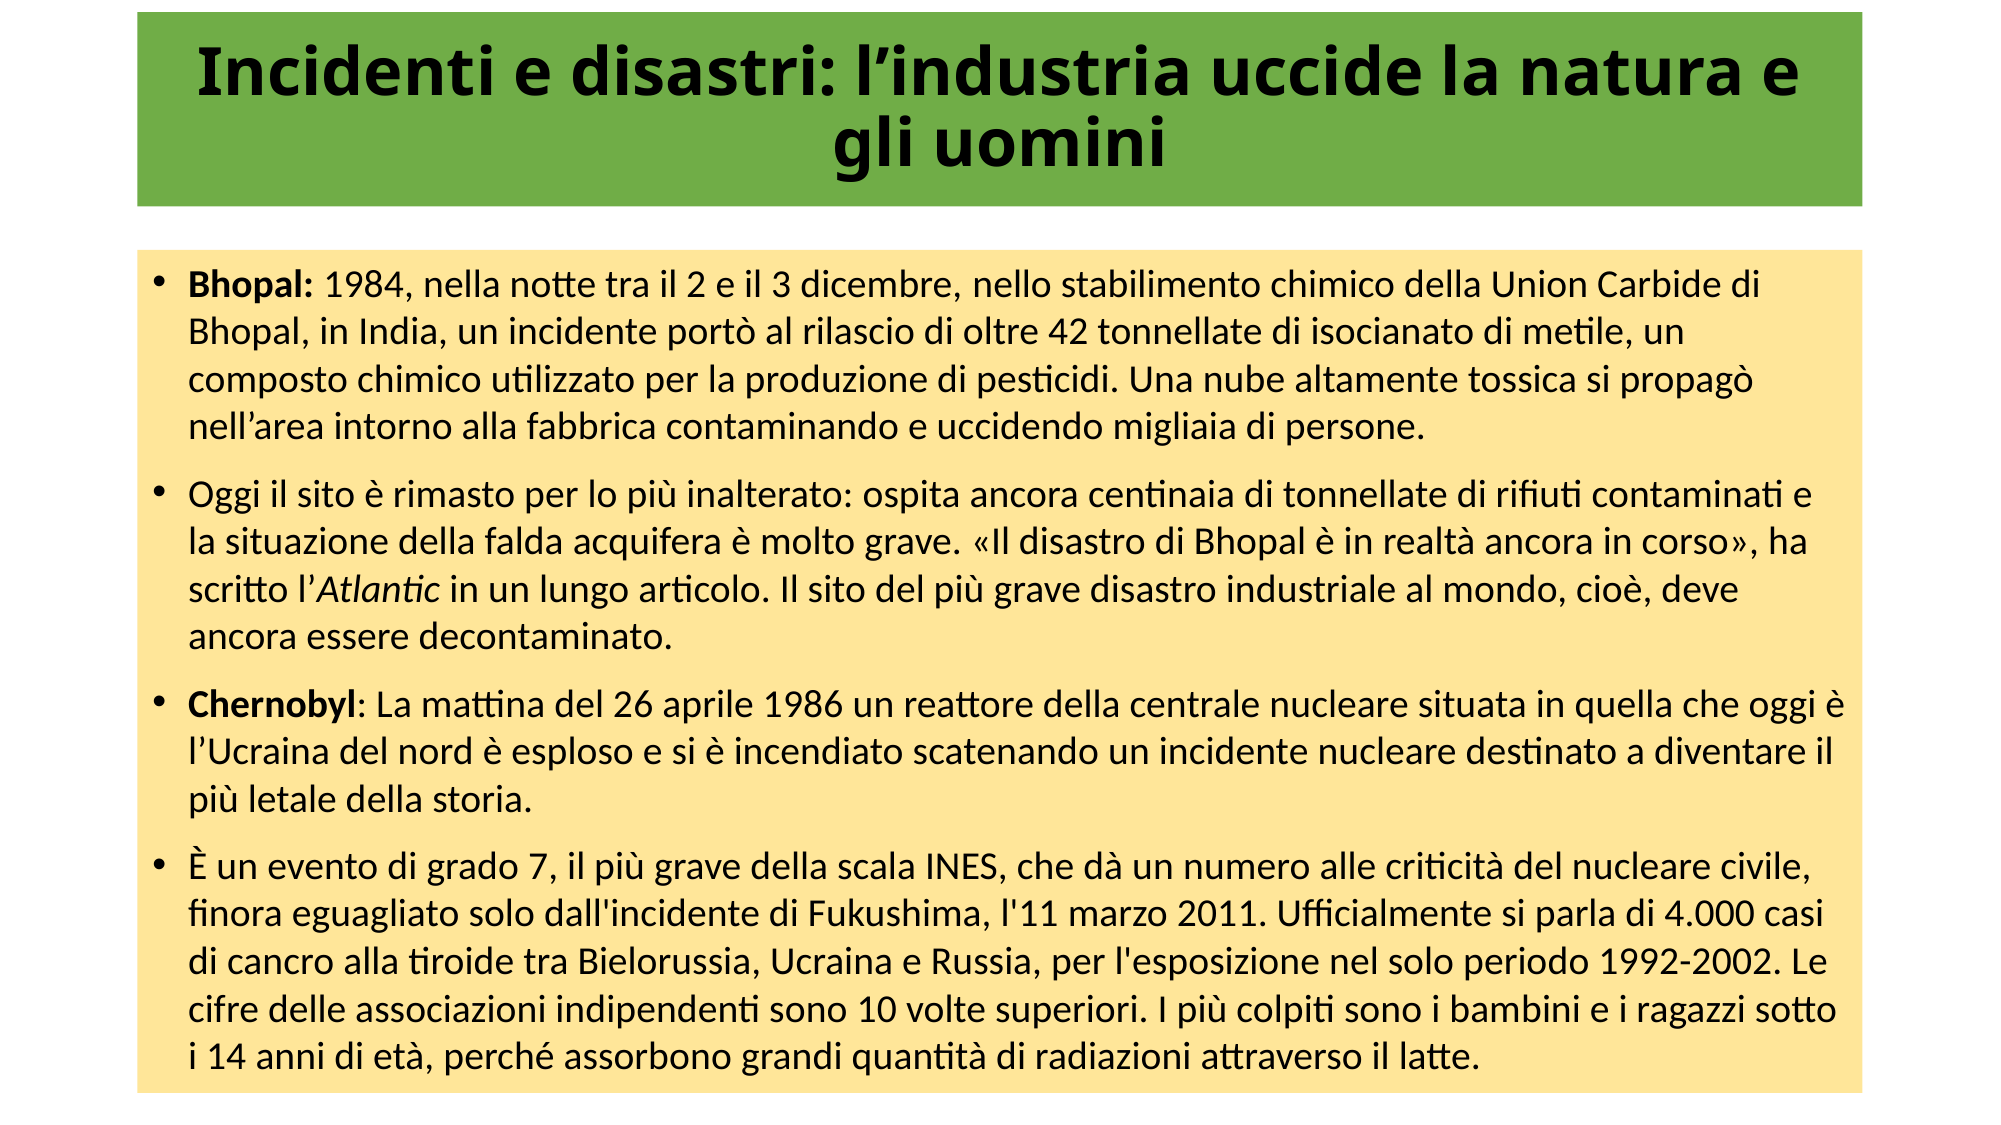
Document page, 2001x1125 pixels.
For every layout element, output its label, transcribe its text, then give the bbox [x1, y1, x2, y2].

list Bhopal: 1984, nella notte tra il 2 e il 3 dicembre, nello stabilimento chimico della Union Carbide di Bhopal, in India, un incidente portò al rilascio di oltre 42 tonnellate di isocianato di metile, un composto chimico utilizzato per la produzione di pesticidi. Una nube altamente tossica si propagò nell’area intorno alla fabbrica contaminando e uccidendo migliaia di persone. Oggi il sito è rimasto per lo più inalterato: ospita ancora centinaia di tonnellate di rifiuti contaminati e la situazione della falda acquifera è molto grave. «Il disastro di Bhopal è in realtà ancora in corso», ha scritto l’Atlantic in un lungo articolo. Il sito del più grave disastro industriale al mondo, cioè, deve ancora essere decontaminato. Chernobyl: La mattina del 26 aprile 1986 un reattore della centrale nucleare situata in quella che oggi è l’Ucraina del nord è esploso e si è incendiato scatenando un incidente nucleare destinato a diventare il più letale della storia. È un evento di grado 7, il più grave della scala INES, che dà un numero alle criticità del nucleare civile, finora eguagliato solo dall'incidente di Fukushima, l'11 marzo 2011. Ufficialmente si parla di 4.000 casi di cancro alla tiroide tra Bielorussia, Ucraina e Russia, per l'esposizione nel solo periodo 1992-2002. Le cifre delle associazioni indipendenti sono 10 volte superiori. I più colpiti sono i bambini e i ragazzi sotto i 14 anni di età, perché assorbono grandi quantità di radiazioni attraverso il latte. [137, 249, 1863, 1093]
title Incidenti e disastri: l’industria uccide la natura e gli uomini [137, 12, 1863, 207]
